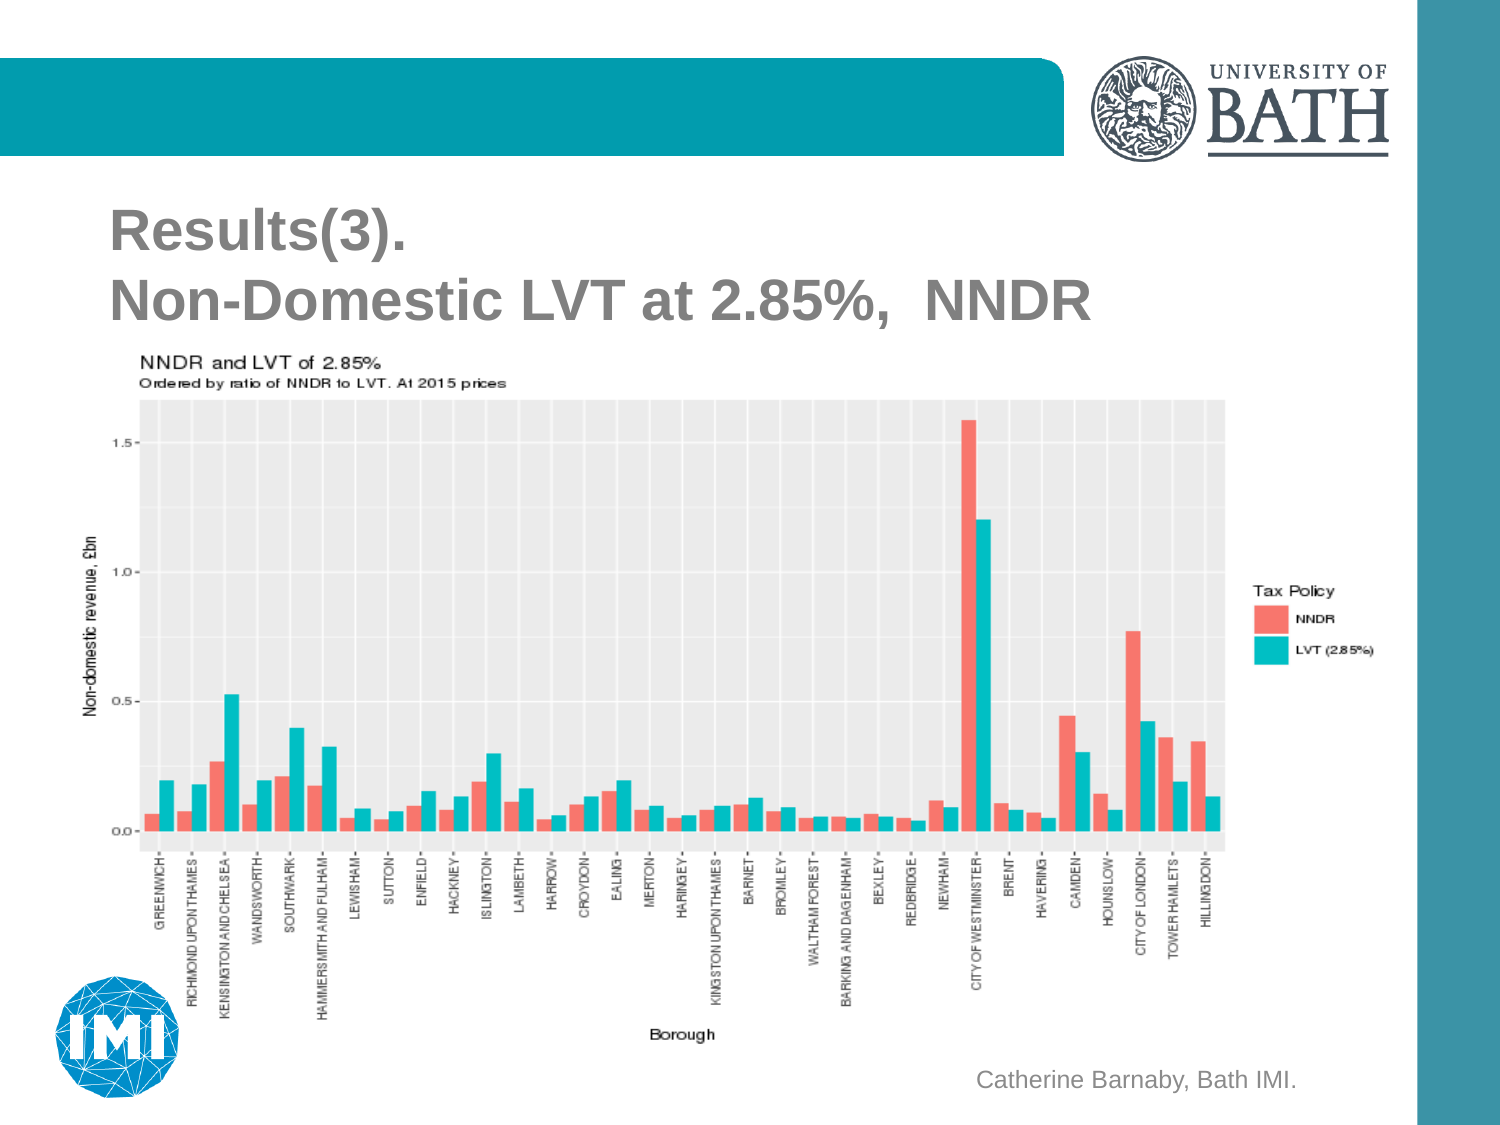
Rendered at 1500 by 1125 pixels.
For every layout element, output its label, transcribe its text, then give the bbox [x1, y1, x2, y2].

title Results(3). Non-Domestic LVT at 2.85%, NNDR [94, 184, 1158, 338]
picture [54, 349, 1393, 1099]
picture [0, 58, 1064, 156]
picture [1091, 56, 1389, 162]
footer Catherine Barnaby, Bath IMI. [887, 1059, 1394, 1109]
